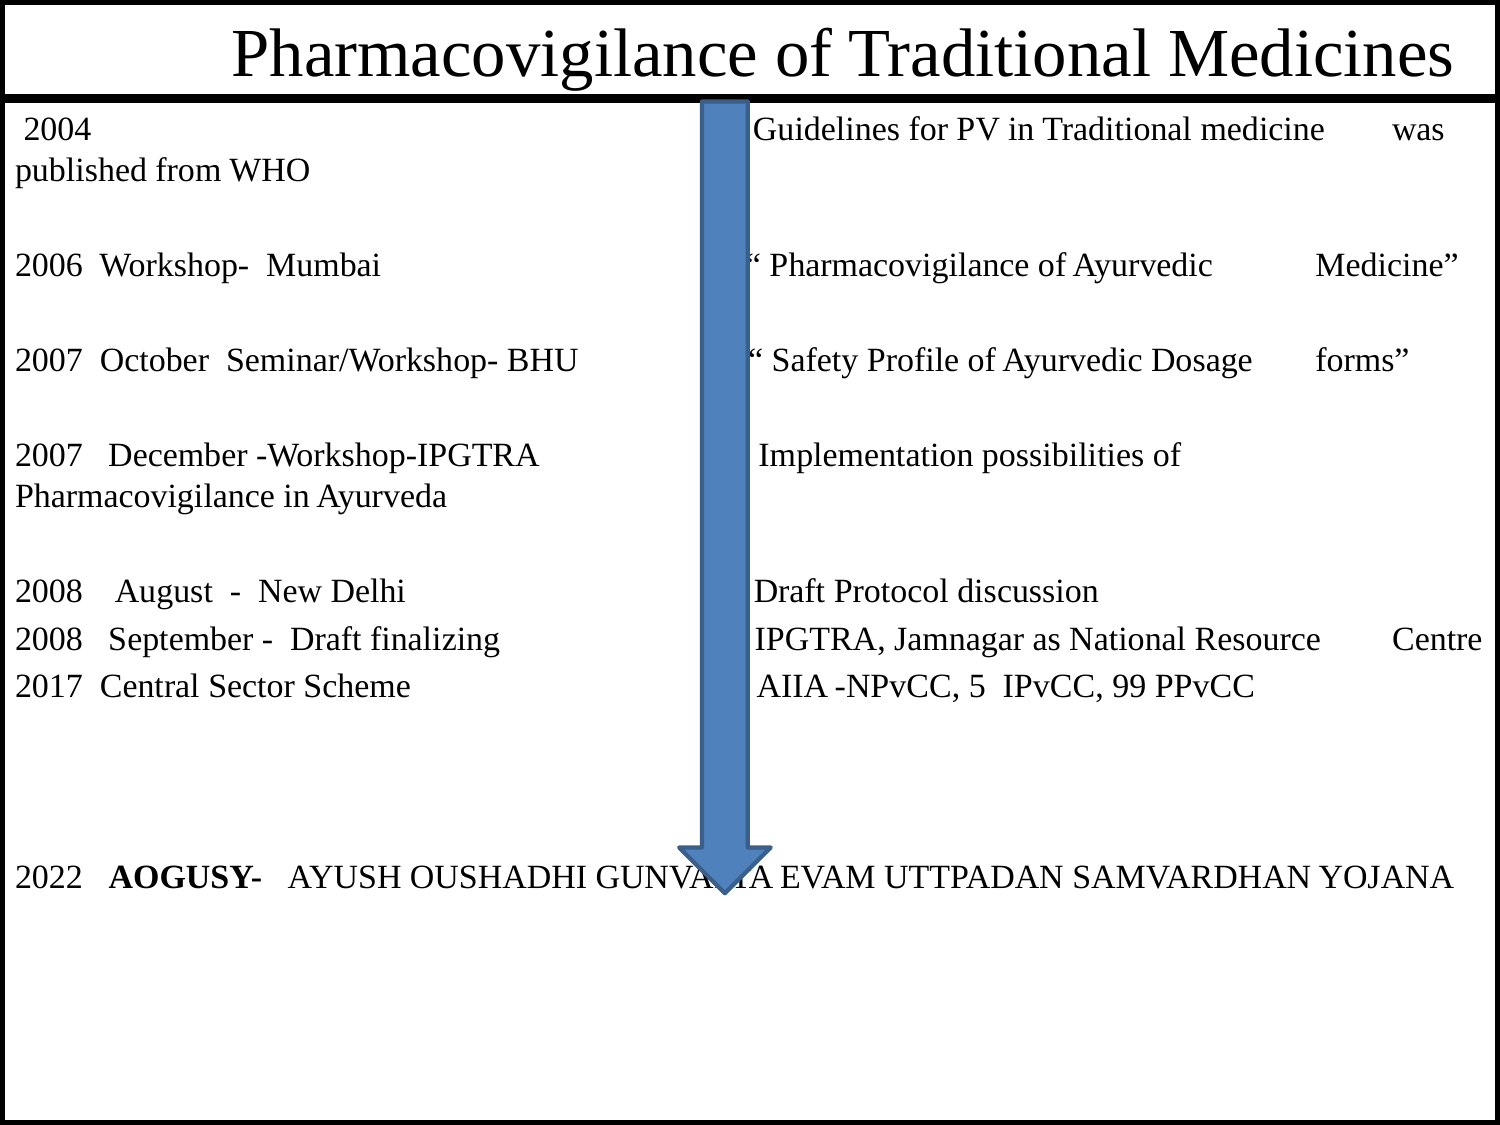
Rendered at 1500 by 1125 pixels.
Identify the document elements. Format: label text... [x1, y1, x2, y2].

list 2004 Guidelines for PV in Traditional medicine was published from WHO 2006 Workshop- Mumbai “ Pharmacovigilance of Ayurvedic Medicine” 2007 October Seminar/Workshop- BHU “ Safety Profile of Ayurvedic Dosage forms” 2007 December -Workshop-IPGTRA Implementation possibilities of Pharmacovigilance in Ayurveda 2008 August - New Delhi Draft Protocol discussion 2008 September - Draft finalizing IPGTRA, Jamnagar as National Resource Centre 2017 Central Sector Scheme AIIA -NPvCC, 5 IPvCC, 99 PPvCC 2022 AOGUSY- AYUSH OUSHADHI GUNVATTA EVAM UTTPADAN SAMVARDHAN YOJANA [0, 98, 1500, 1125]
text_box [677, 99, 773, 896]
title Pharmacovigilance of Traditional Medicines [0, 0, 1500, 98]
